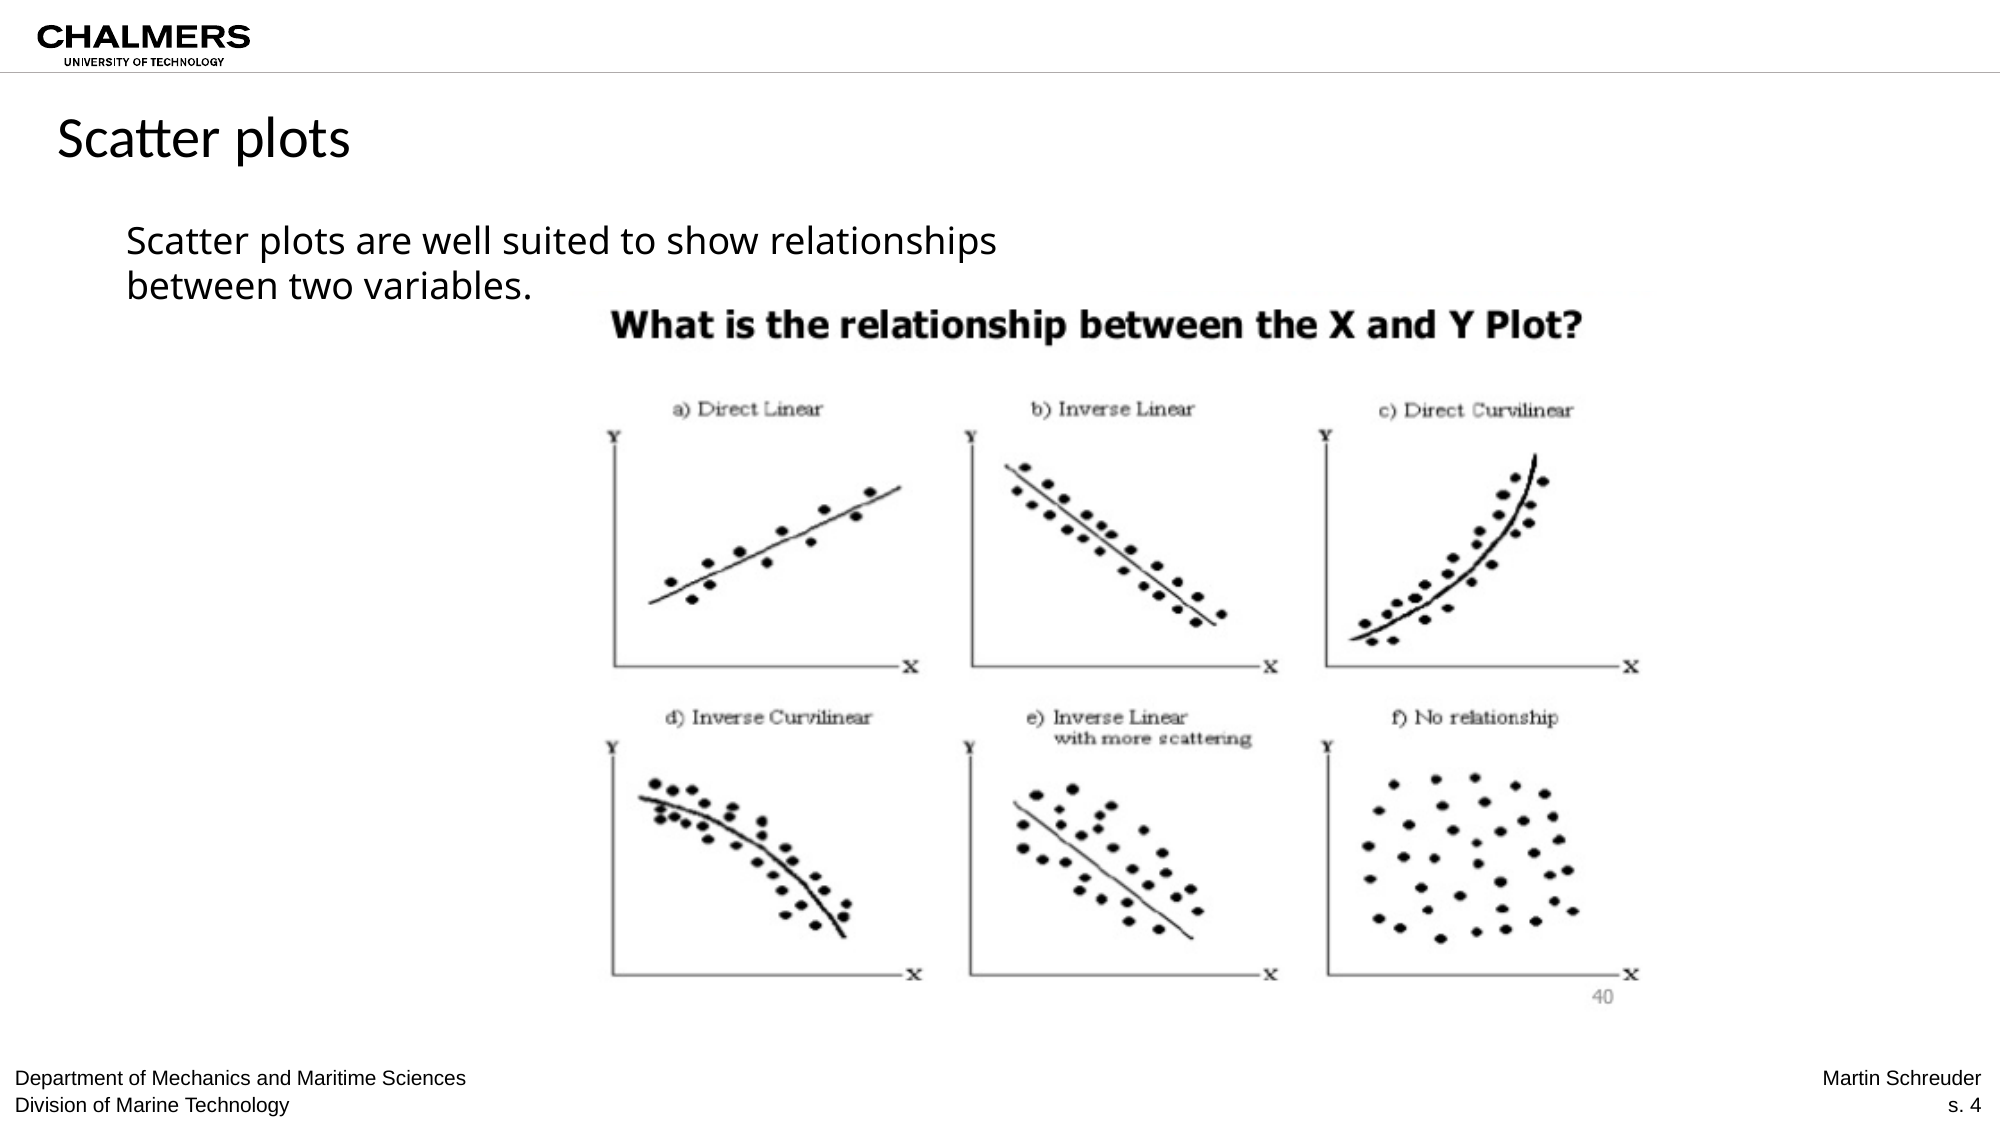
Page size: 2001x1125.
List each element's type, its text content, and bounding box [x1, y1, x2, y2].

text_box Scatter plots are well suited to show relationships between two variables. [111, 209, 1112, 315]
picture [541, 291, 1682, 1038]
text_box Scatter plots [42, 91, 424, 177]
